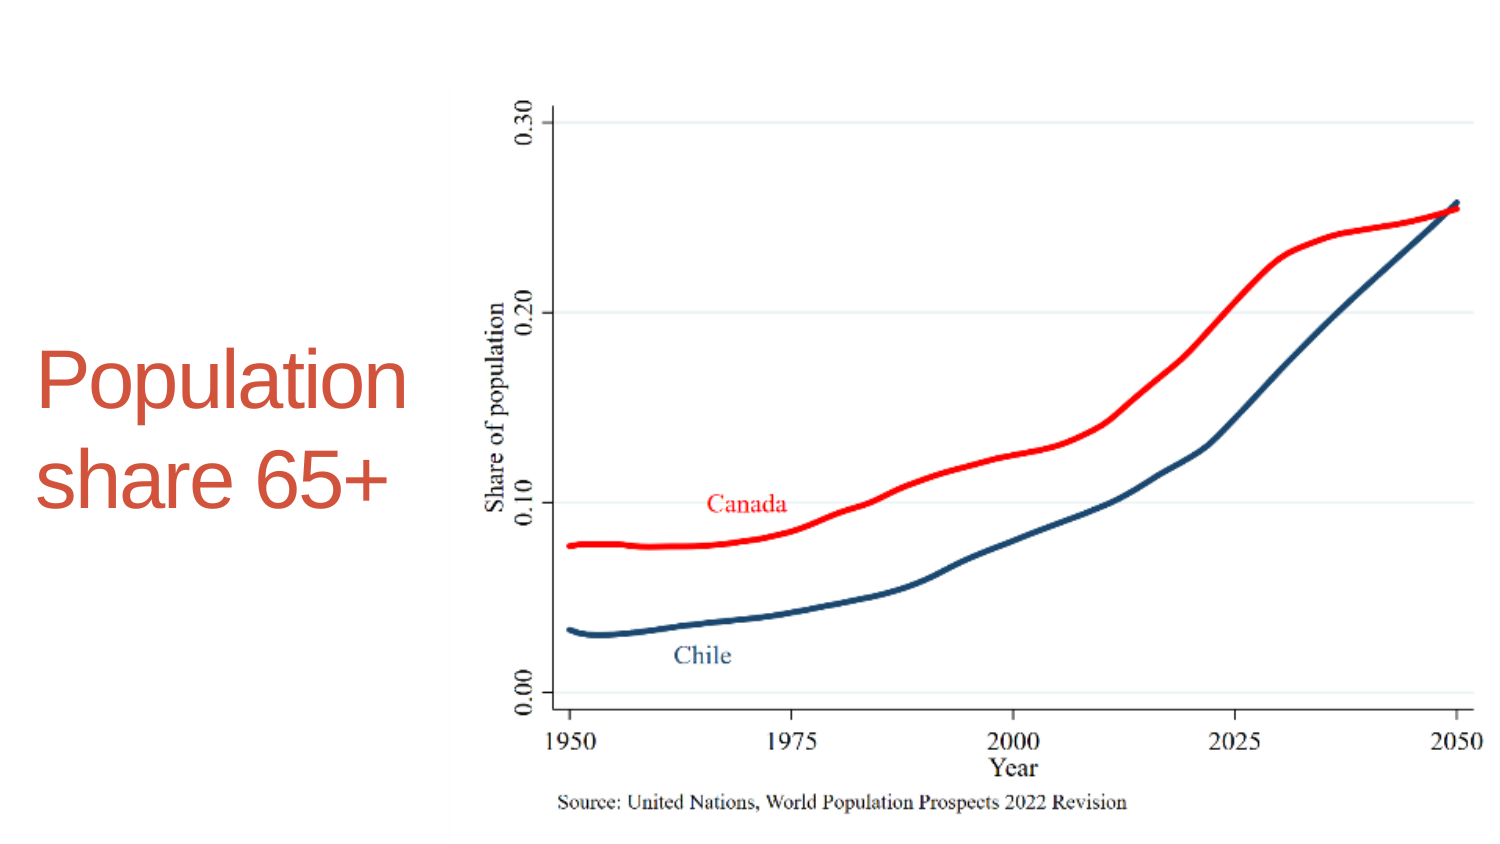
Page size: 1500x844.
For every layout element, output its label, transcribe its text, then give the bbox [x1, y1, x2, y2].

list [449, 79, 1500, 844]
title Population share 65+ [20, 65, 468, 785]
